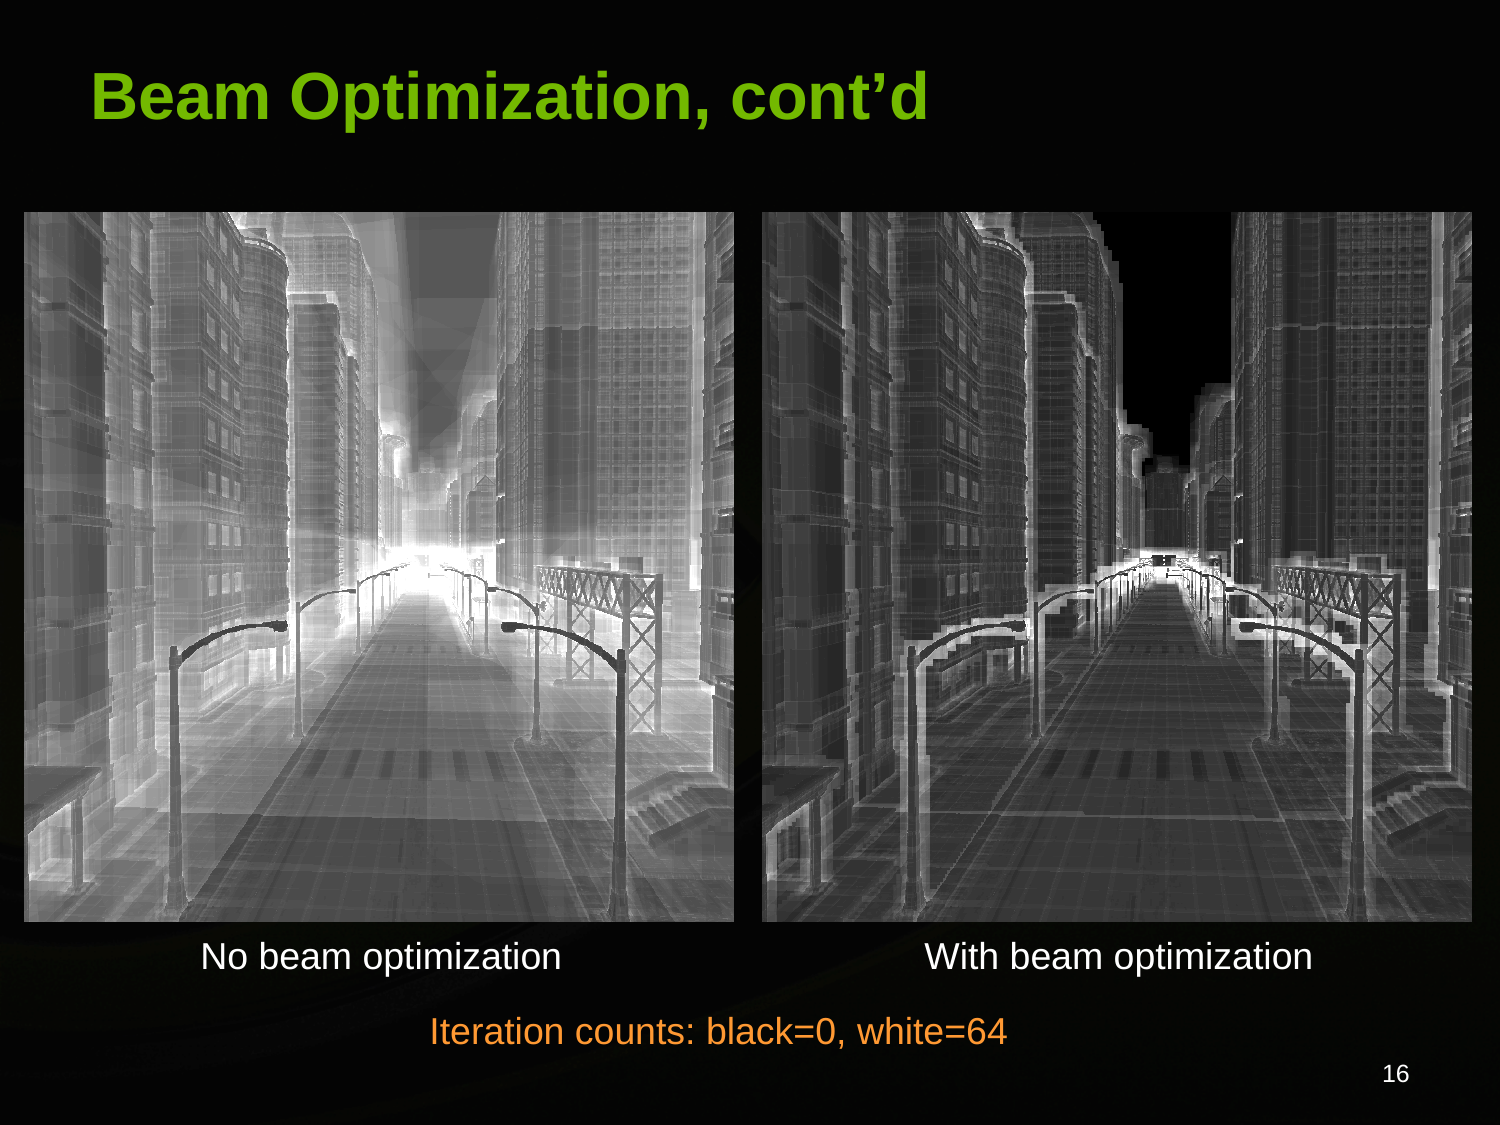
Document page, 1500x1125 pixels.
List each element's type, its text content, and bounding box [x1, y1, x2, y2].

title Beam Optimization, cont’d [74, 44, 1288, 141]
text_box Iteration counts: black=0, white=64 [0, 999, 1438, 1060]
text_box No beam optimization [24, 924, 738, 985]
slide_number 16 [1074, 1060, 1425, 1103]
picture [0, 0, 1500, 1125]
text_box With beam optimization [762, 925, 1475, 985]
